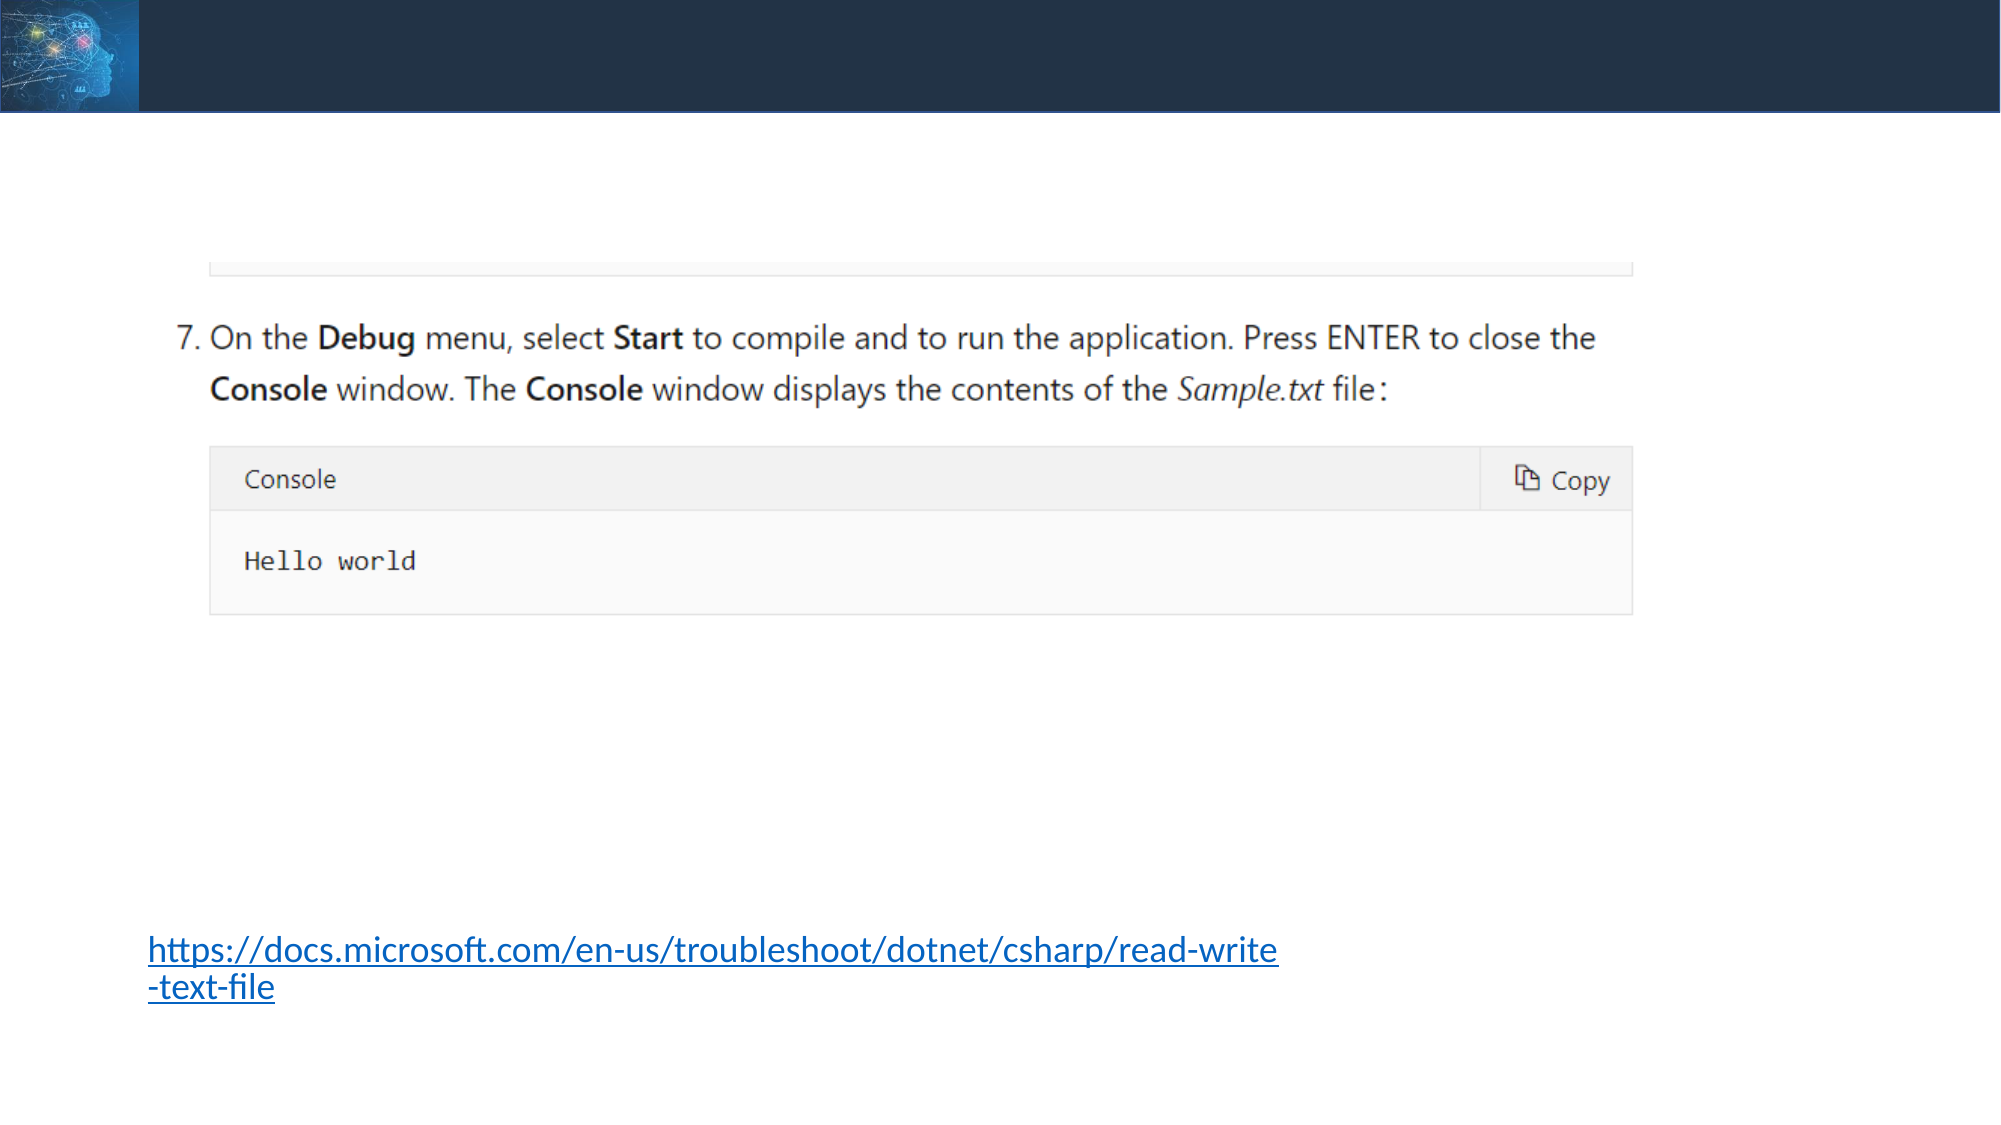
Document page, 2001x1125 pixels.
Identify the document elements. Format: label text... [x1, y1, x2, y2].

picture [2, 0, 139, 111]
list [132, 262, 1700, 662]
text_box https://docs.microsoft.com/en-us/troubleshoot/dotnet/csharp/read-write-text-file [132, 917, 1305, 1023]
